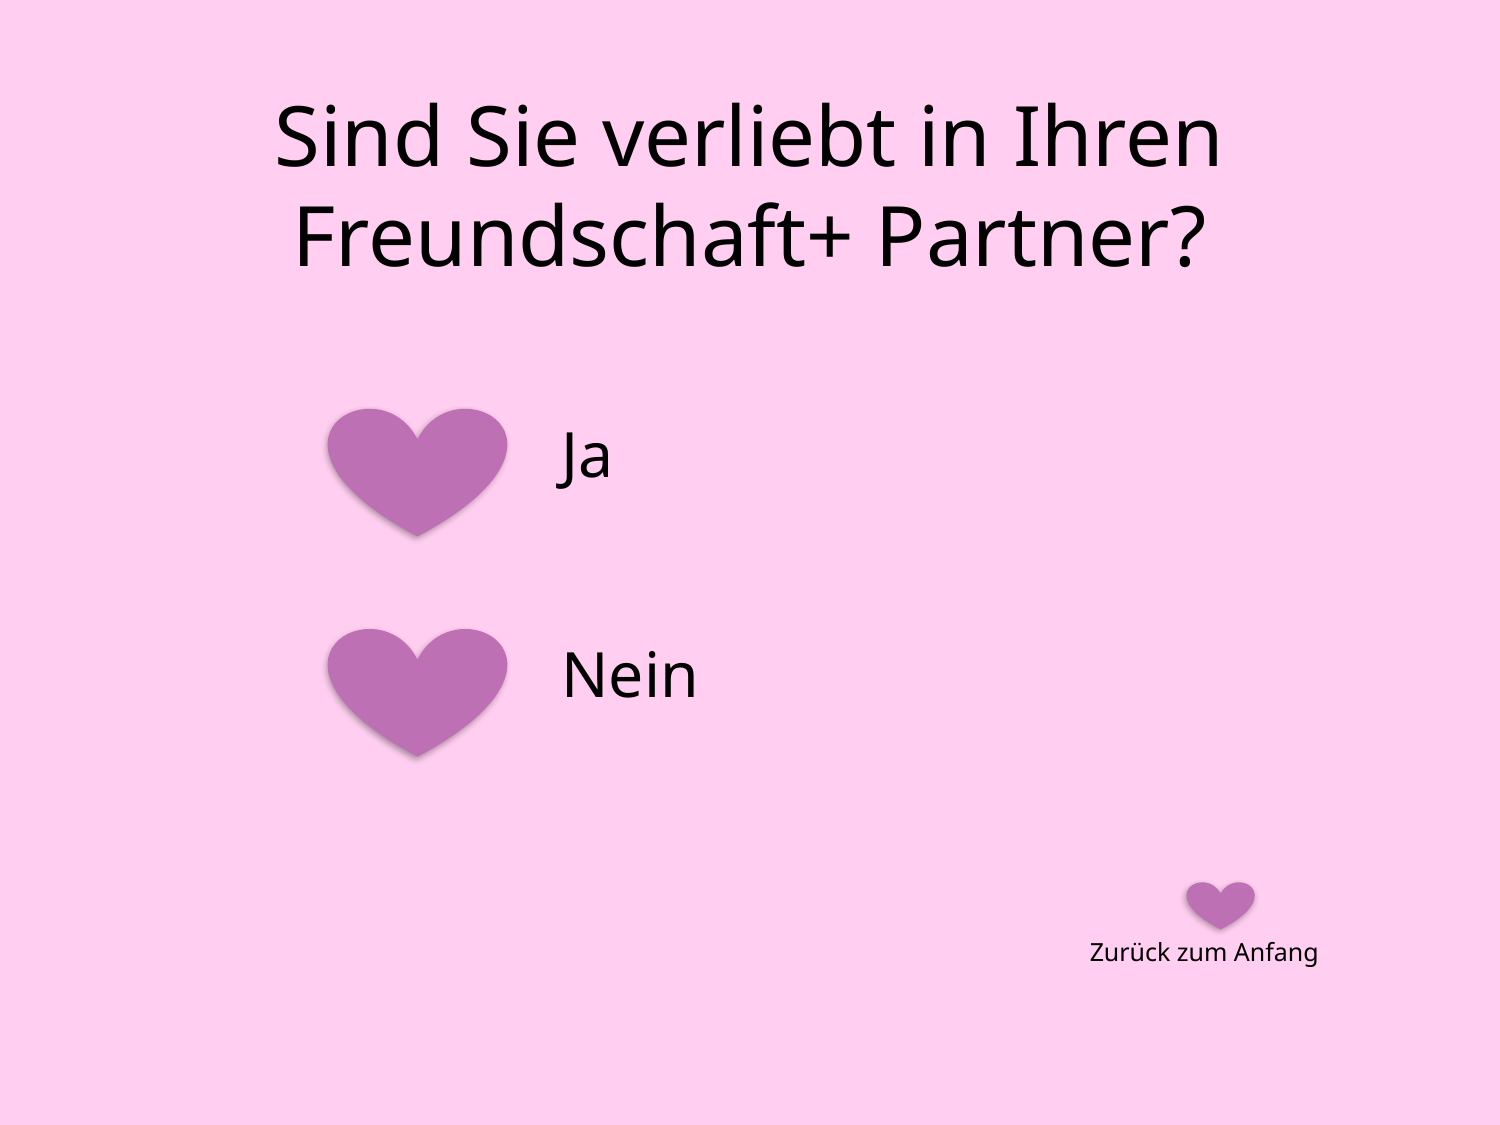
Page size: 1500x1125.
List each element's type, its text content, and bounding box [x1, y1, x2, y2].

text_box Nein [546, 627, 1287, 718]
text_box [326, 628, 509, 758]
text_box Ja [546, 407, 1164, 497]
text_box [326, 408, 509, 538]
title Sind Sie verliebt in Ihren Freundschaft+ Partner? [75, 89, 1425, 278]
